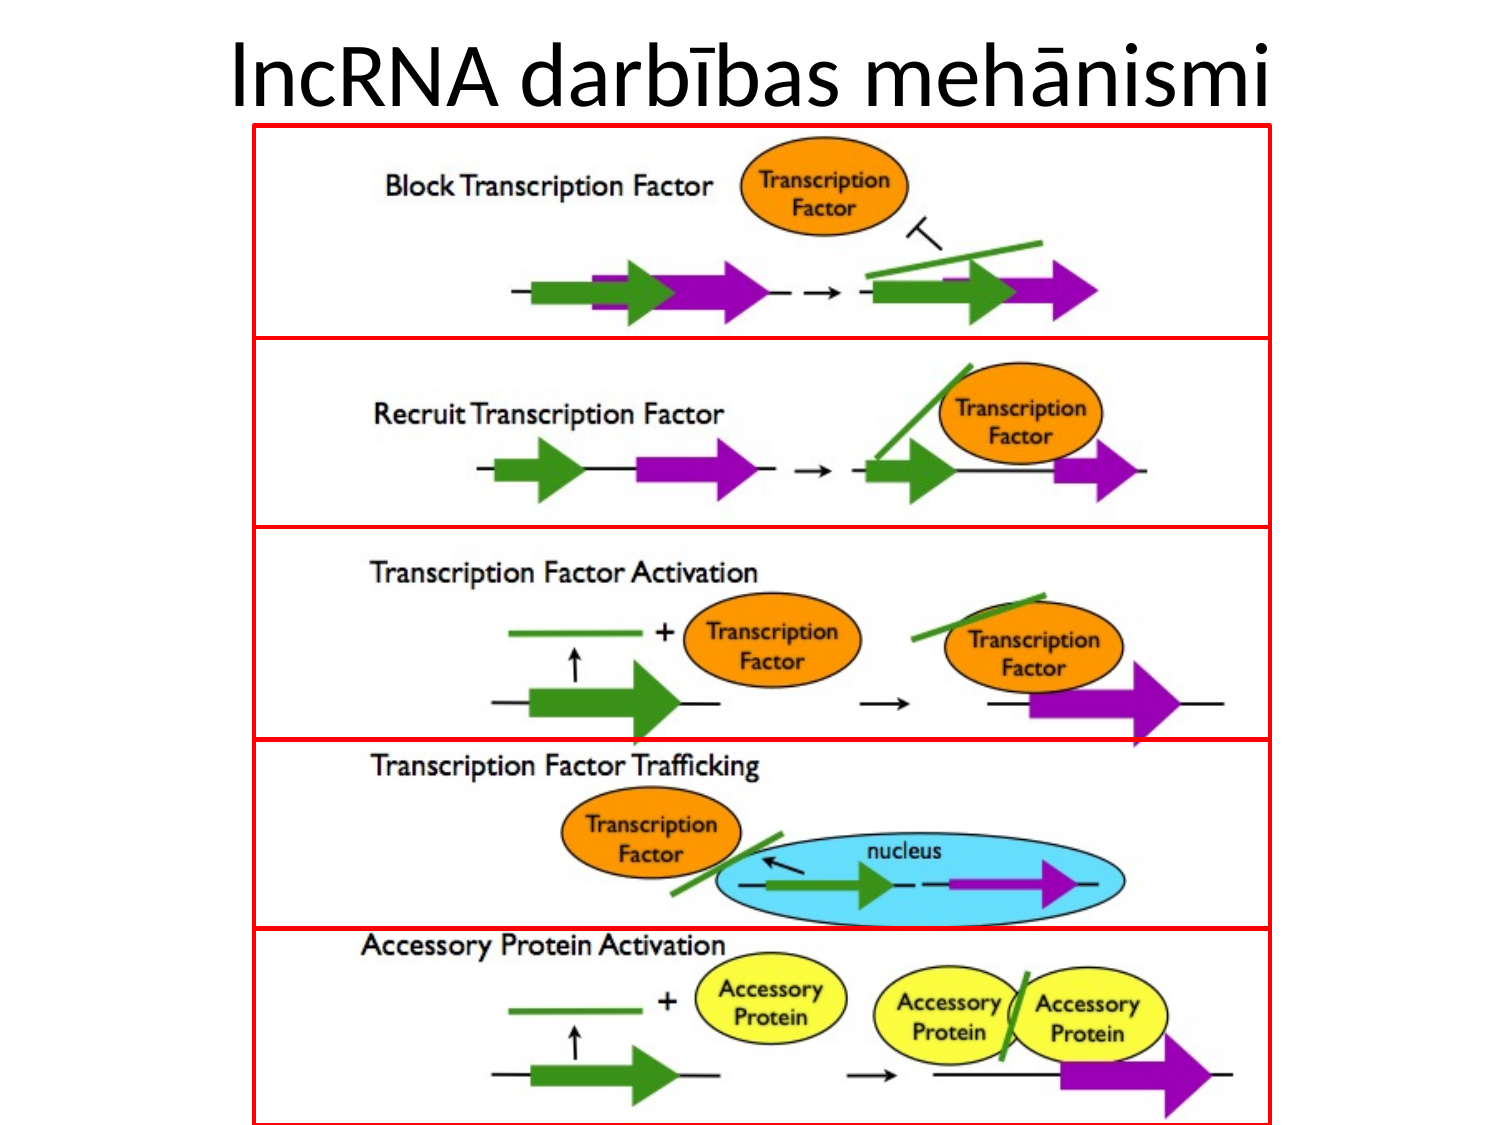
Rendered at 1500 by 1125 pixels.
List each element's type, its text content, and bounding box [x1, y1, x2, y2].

text_box [252, 738, 343, 927]
picture [348, 125, 1251, 1125]
text_box [1254, 738, 1272, 927]
text_box [1161, 123, 1272, 336]
text_box [1168, 336, 1272, 525]
text_box [252, 525, 343, 738]
text_box [252, 927, 343, 1125]
text_box [1254, 927, 1272, 1125]
text_box [252, 123, 349, 336]
text_box [1168, 525, 1272, 738]
title lncRNA darbības mehānismi [76, 0, 1428, 140]
text_box [252, 336, 343, 525]
